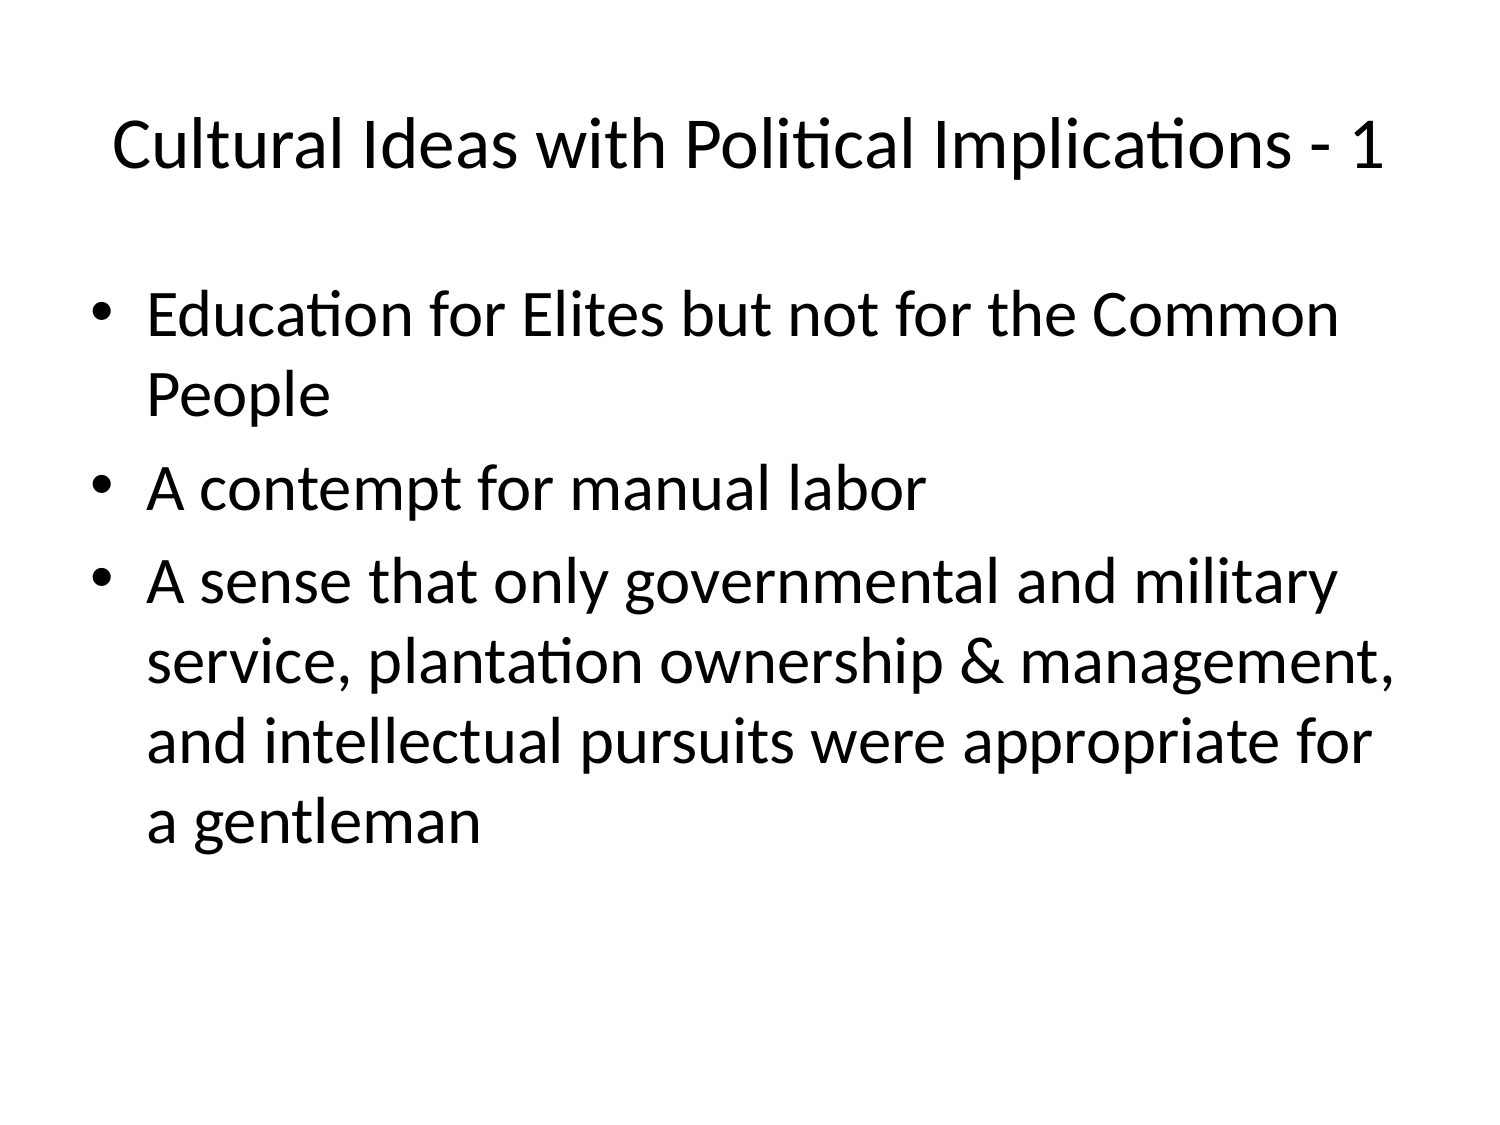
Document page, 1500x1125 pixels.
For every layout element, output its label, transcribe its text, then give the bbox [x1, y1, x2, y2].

title Cultural Ideas with Political Implications - 1 [75, 45, 1425, 233]
list Education for Elites but not for the Common People A contempt for manual labor A sense that only governmental and military service, plantation ownership & management, and intellectual pursuits were appropriate for a gentleman [75, 262, 1425, 1005]
